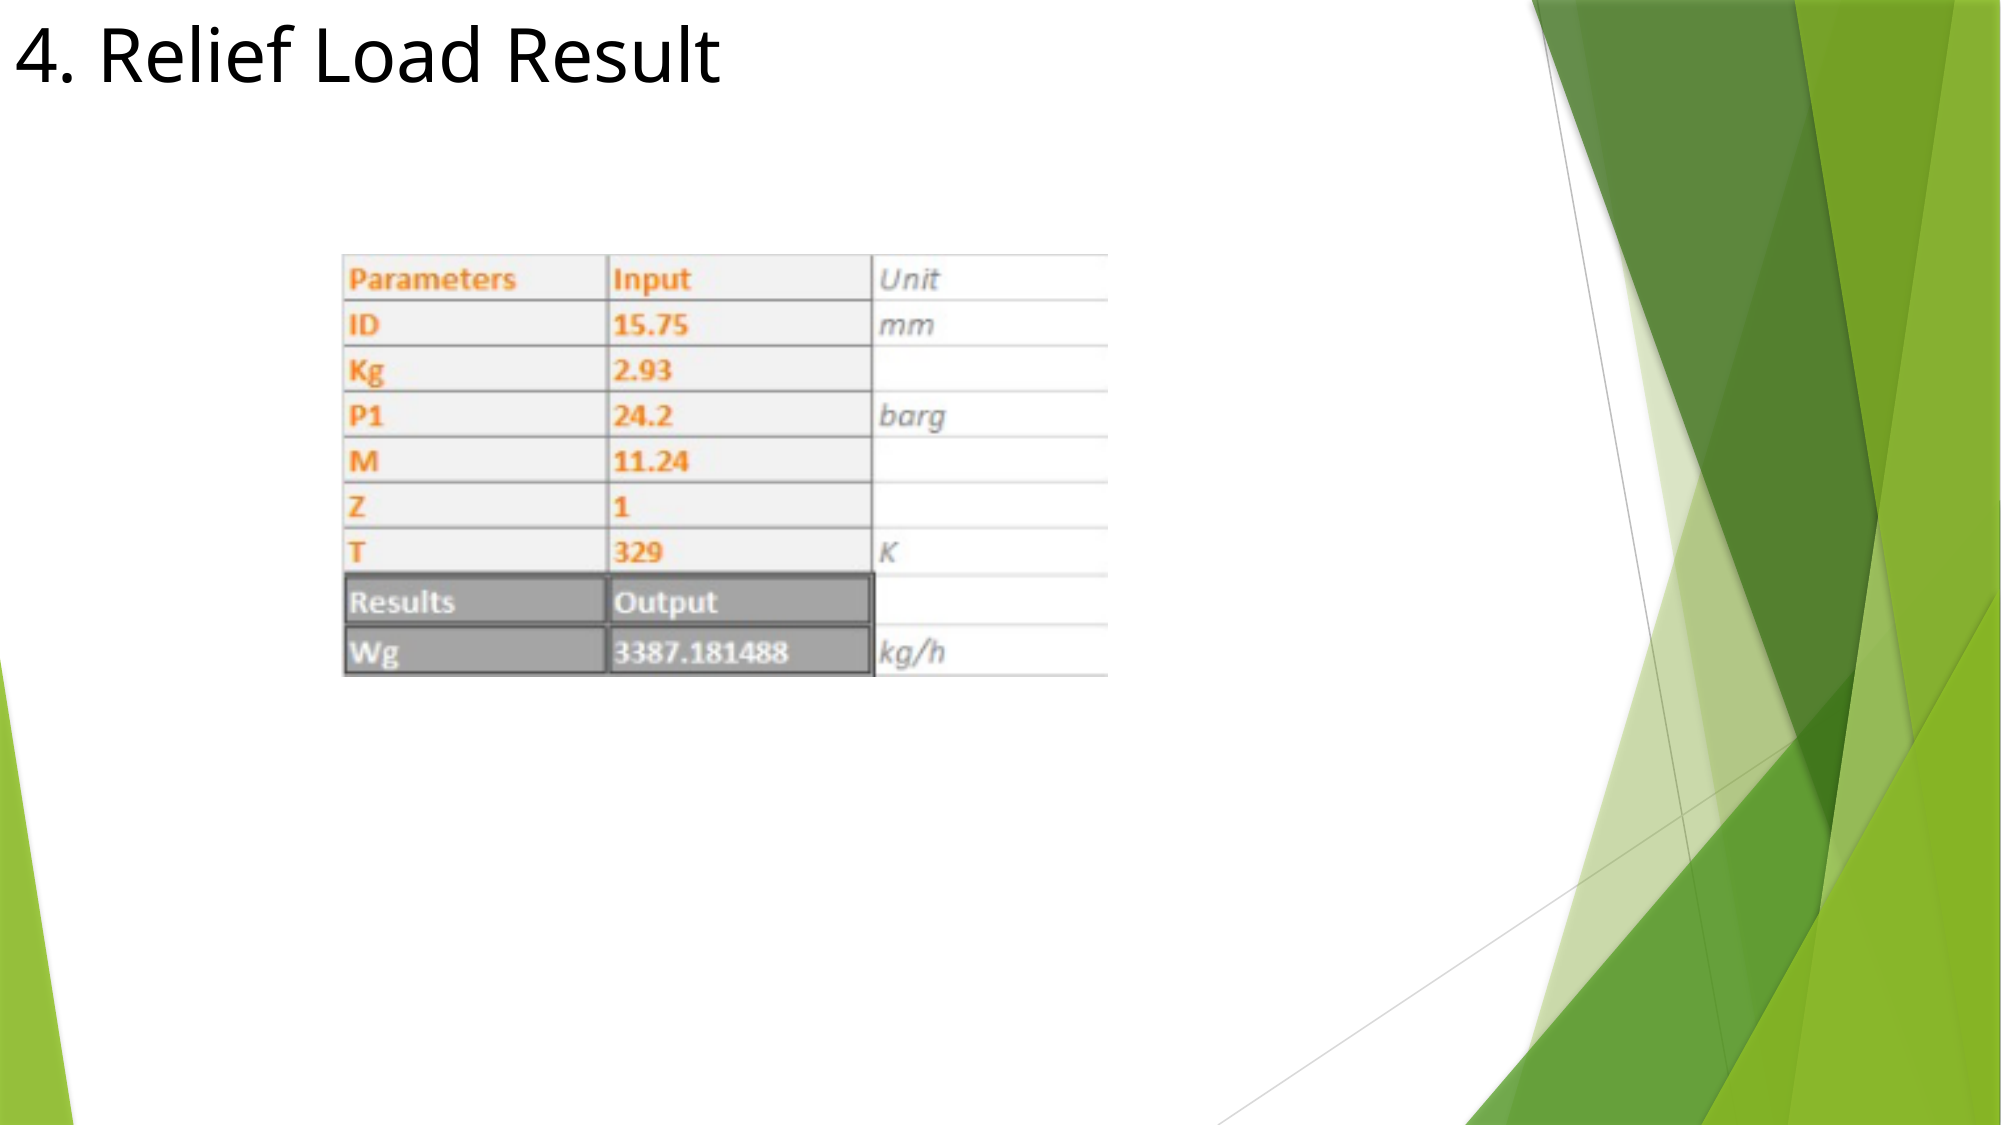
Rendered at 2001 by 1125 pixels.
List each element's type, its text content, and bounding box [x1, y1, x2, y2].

title 4. Relief Load Result [0, 0, 2000, 121]
picture [340, 253, 1109, 678]
